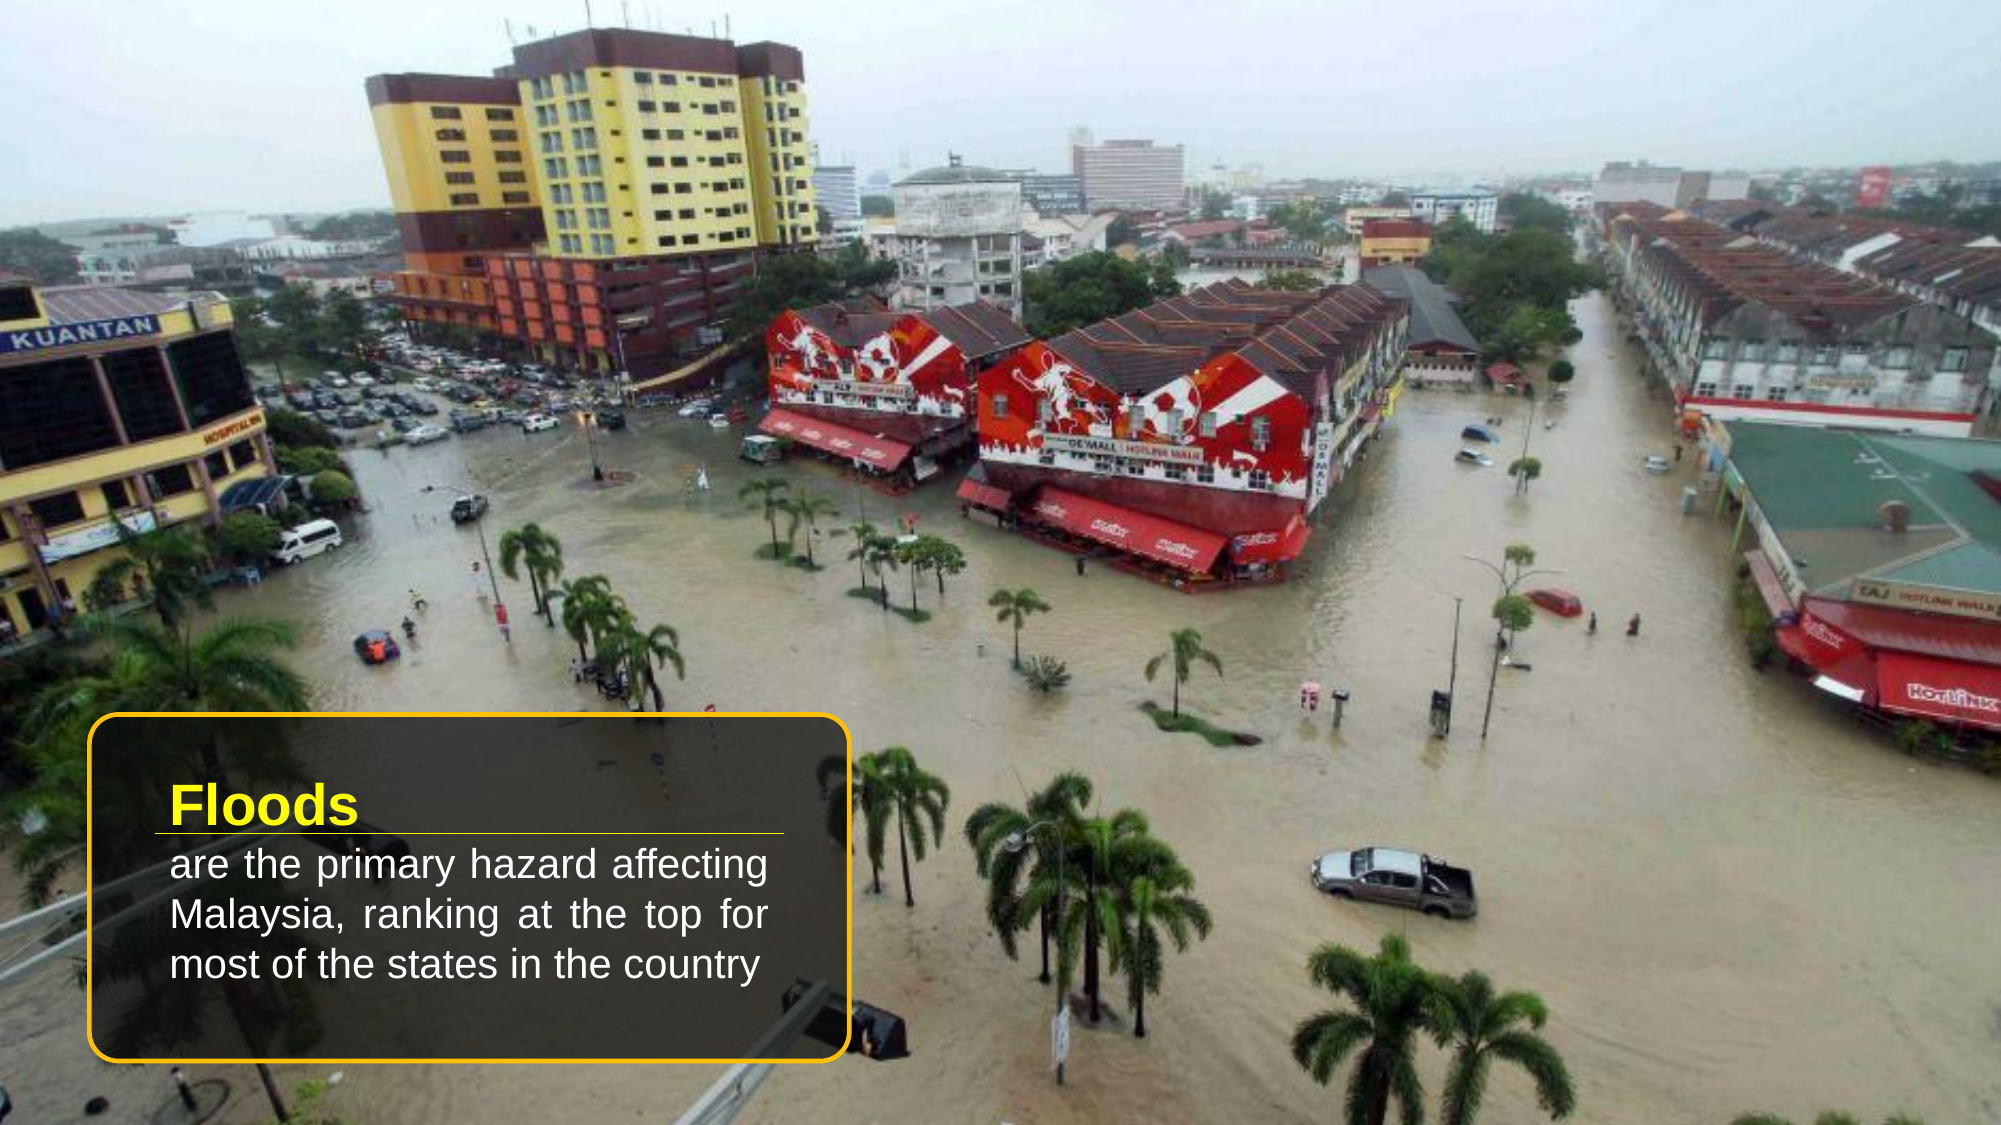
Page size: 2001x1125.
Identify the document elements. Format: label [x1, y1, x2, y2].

text_box [89, 714, 850, 1062]
picture [0, 0, 2001, 1125]
